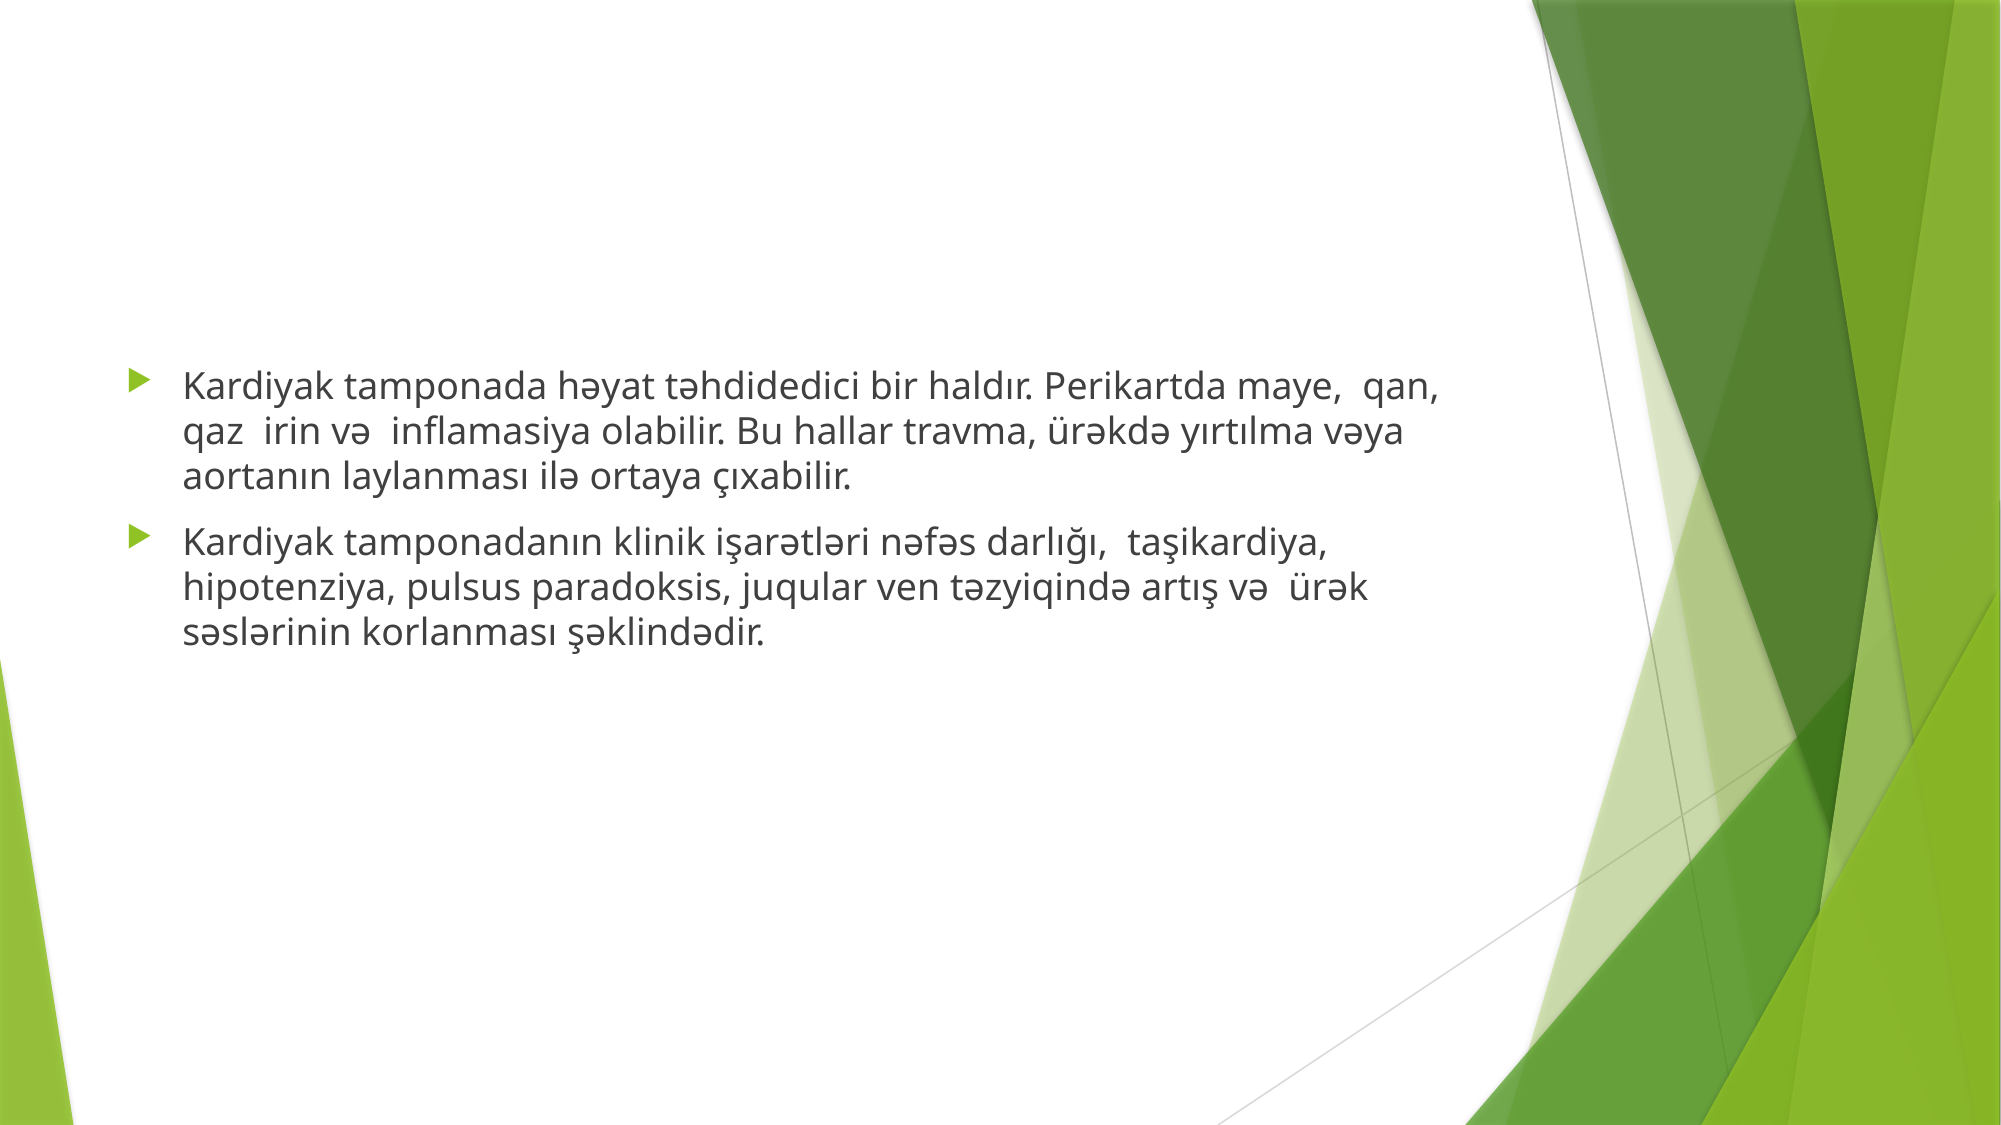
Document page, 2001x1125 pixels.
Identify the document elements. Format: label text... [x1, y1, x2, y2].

list Kardiyak tamponada həyat təhdidedici bir haldır. Perikartda maye, qan, qaz irin və inflamasiya olabilir. Bu hallar travma, ürəkdə yırtılma vəya aortanın laylanması ilə ortaya çıxabilir. Kardiyak tamponadanın klinik işarətləri nəfəs darlığı, taşikardiya, hipotenziya, pulsus paradoksis, juqular ven təzyiqində artış və ürək səslərinin korlanması şəklindədir. [111, 354, 1522, 992]
